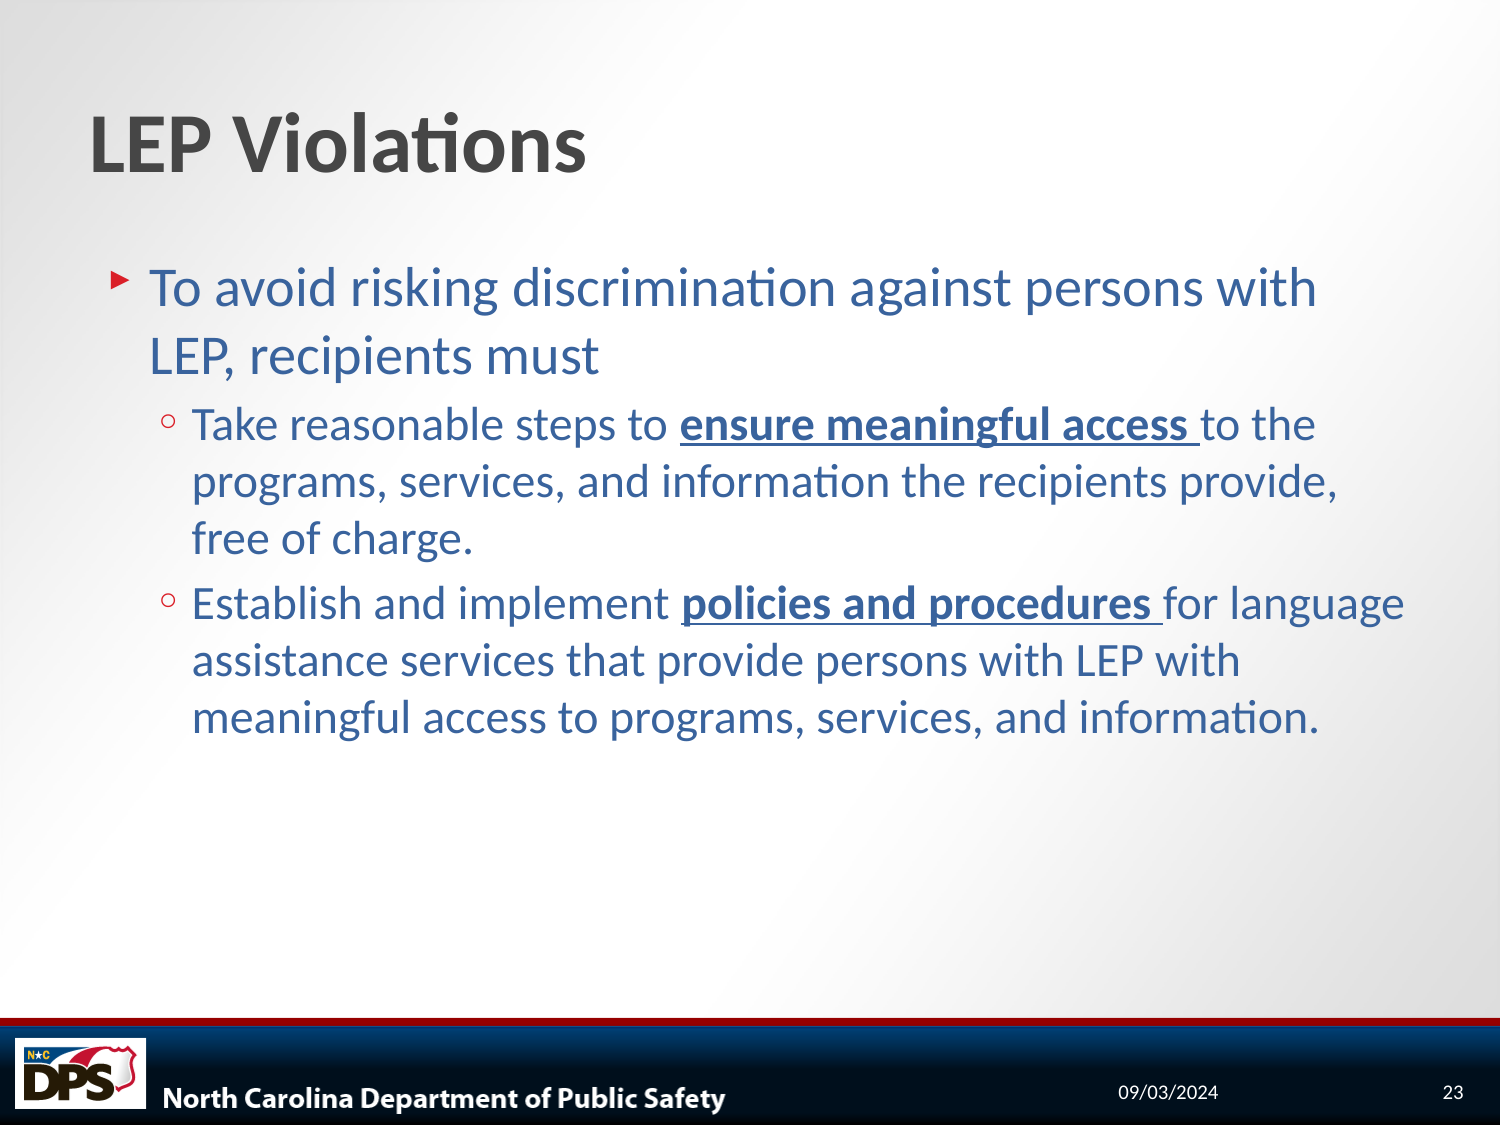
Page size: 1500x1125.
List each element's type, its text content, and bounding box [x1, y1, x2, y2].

slide_number 23 [1418, 1051, 1479, 1112]
title LEP Violations [75, 45, 1425, 233]
list To avoid risking discrimination against persons with LEP, recipients must Take reasonable steps to ensure meaningful access to the programs, services, and information the recipients provide, free of charge. Establish and implement policies and procedures for language assistance services that provide persons with LEP with meaningful access to programs, services, and information. [75, 243, 1425, 986]
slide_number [1103, 1051, 1418, 1112]
picture [0, 0, 1500, 1125]
